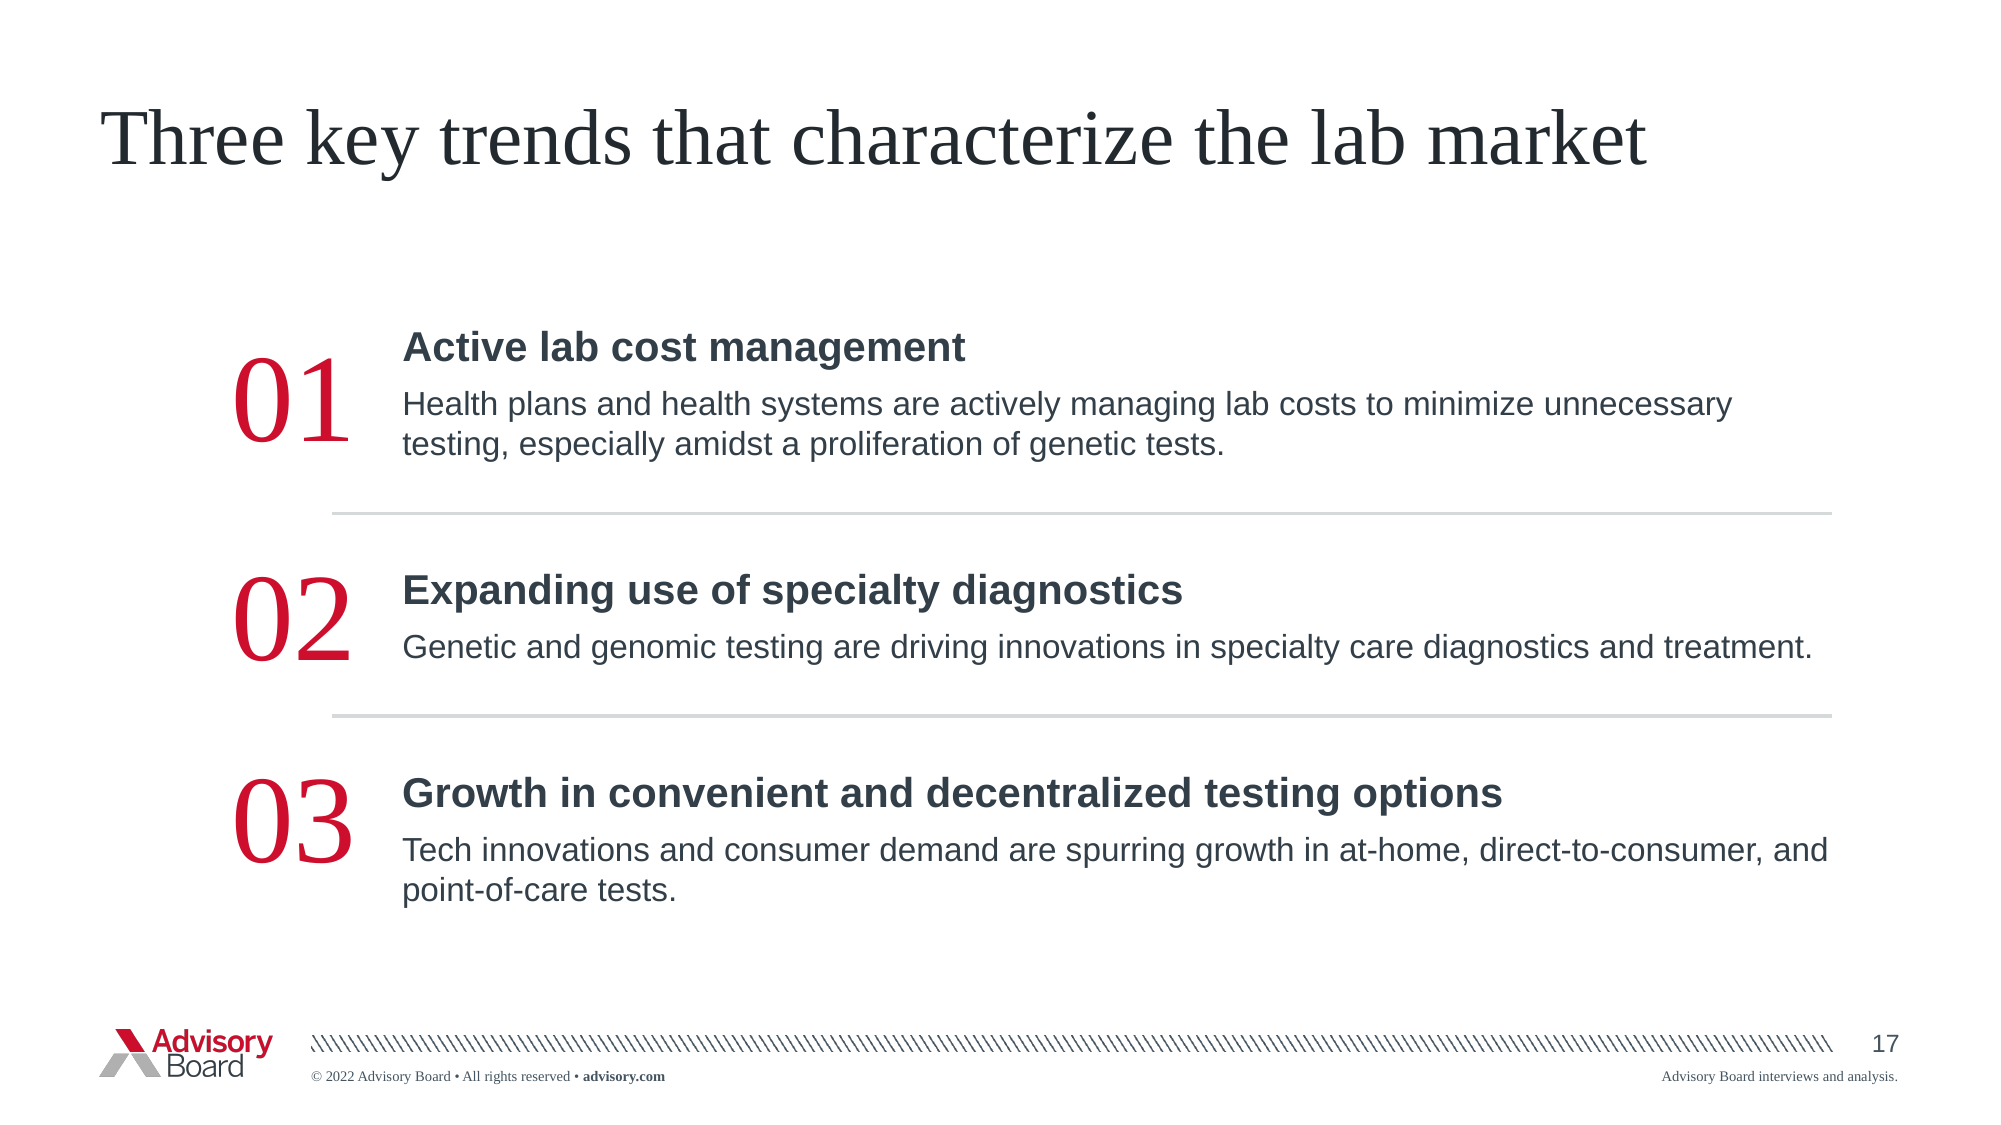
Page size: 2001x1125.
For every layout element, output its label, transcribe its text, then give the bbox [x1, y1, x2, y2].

text_box 02 [216, 535, 356, 686]
text_box 01 [216, 316, 356, 467]
title Three key trends that characterize the lab market [100, 96, 1901, 186]
text_box 03 [216, 737, 356, 889]
text_box Growth in convenient and decentralized testing options Tech innovations and consumer demand are spurring growth in at-home, direct-to-consumer, and point-of-care tests. [402, 765, 1862, 909]
picture [311, 1035, 1834, 1052]
text_box Active lab cost management Health plans and health systems are actively managing lab costs to minimize unnecessary testing, especially amidst a proliferation of genetic tests. [402, 320, 1846, 463]
text_box Expanding use of specialty diagnostics Genetic and genomic testing are driving innovations in specialty care diagnostics and treatment. [402, 563, 1846, 666]
picture [99, 1029, 273, 1077]
